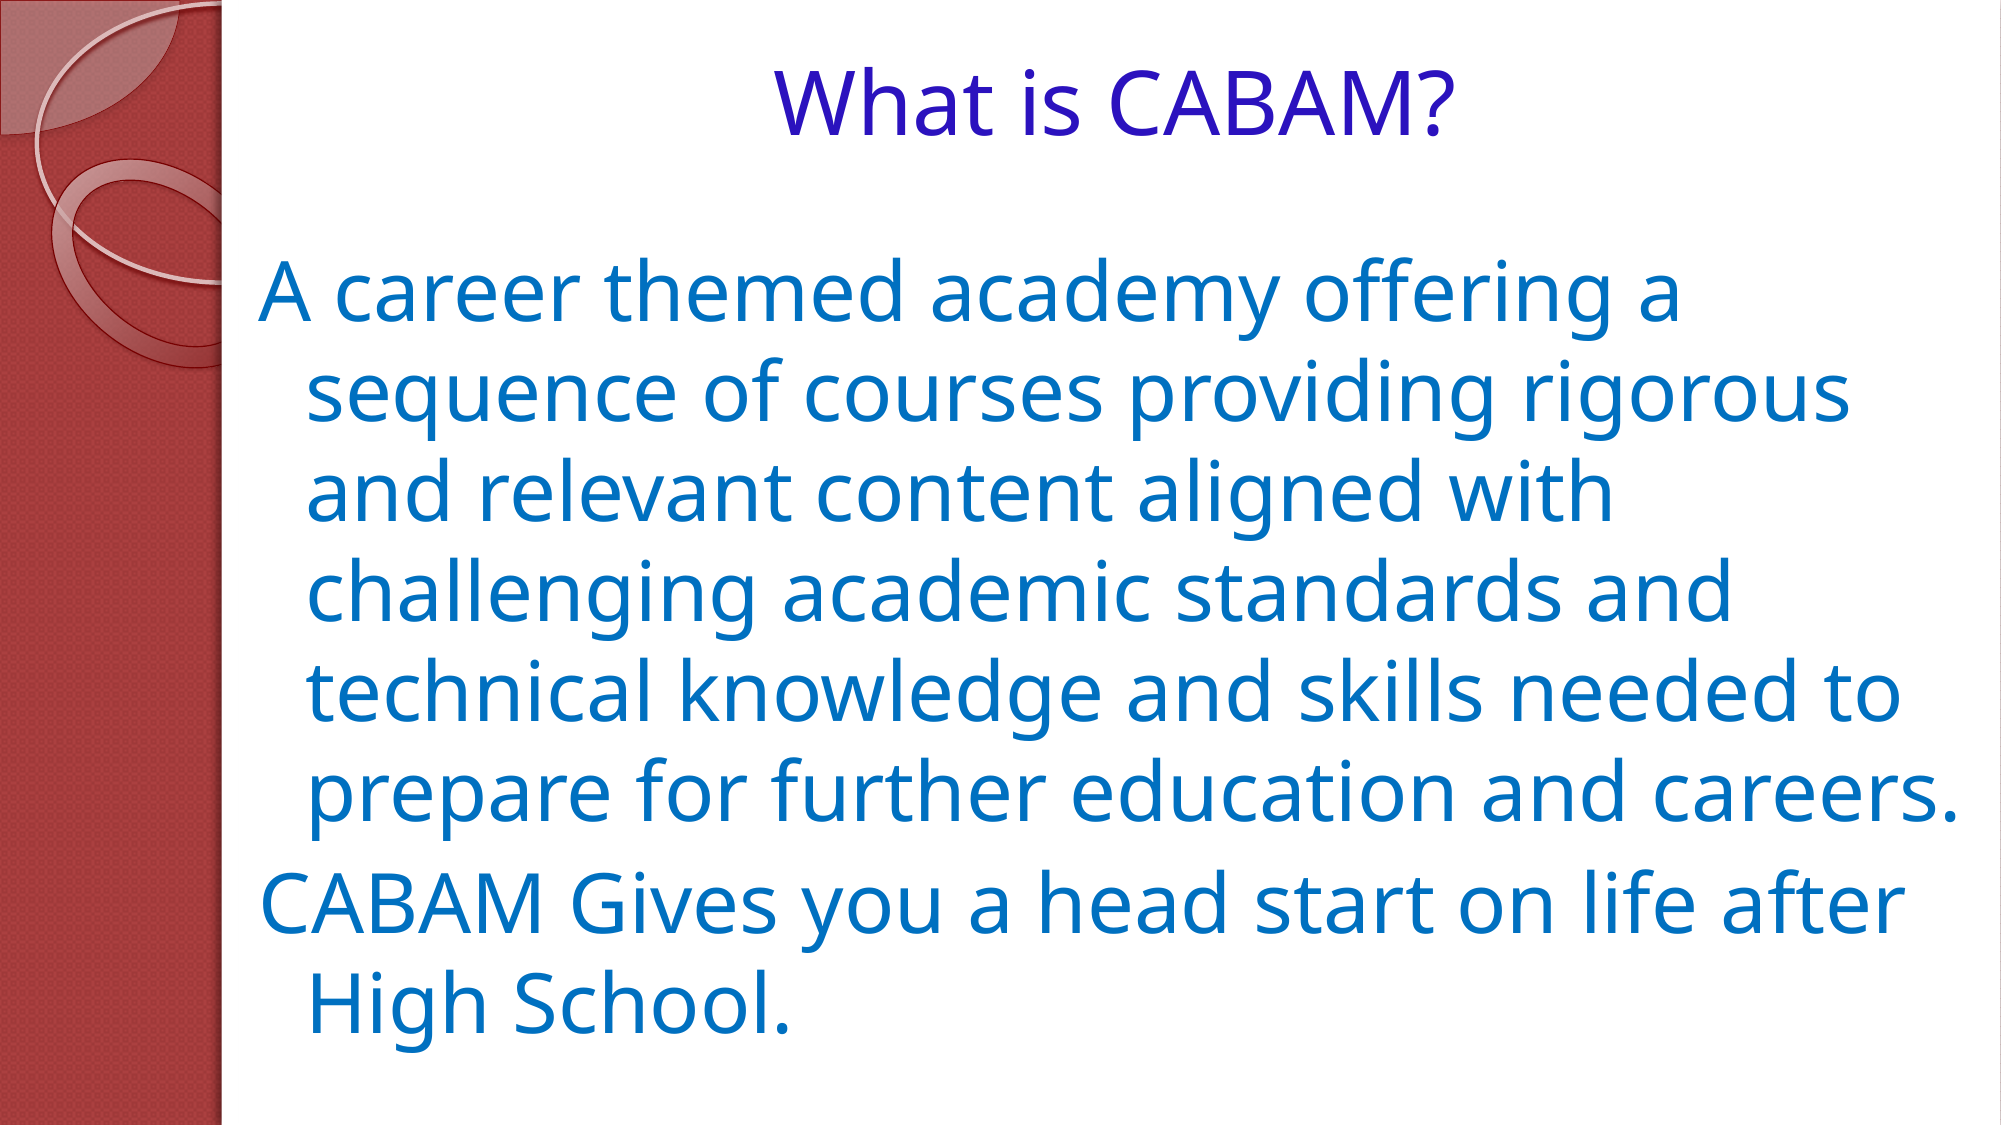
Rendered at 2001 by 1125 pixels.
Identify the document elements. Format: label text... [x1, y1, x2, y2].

list A career themed academy offering a sequence of courses providing rigorous and relevant content aligned with challenging academic standards and technical knowledge and skills needed to prepare for further education and careers. CABAM Gives you a head start on life after High School. [230, 231, 1980, 1119]
title What is CABAM? [230, 6, 2000, 194]
